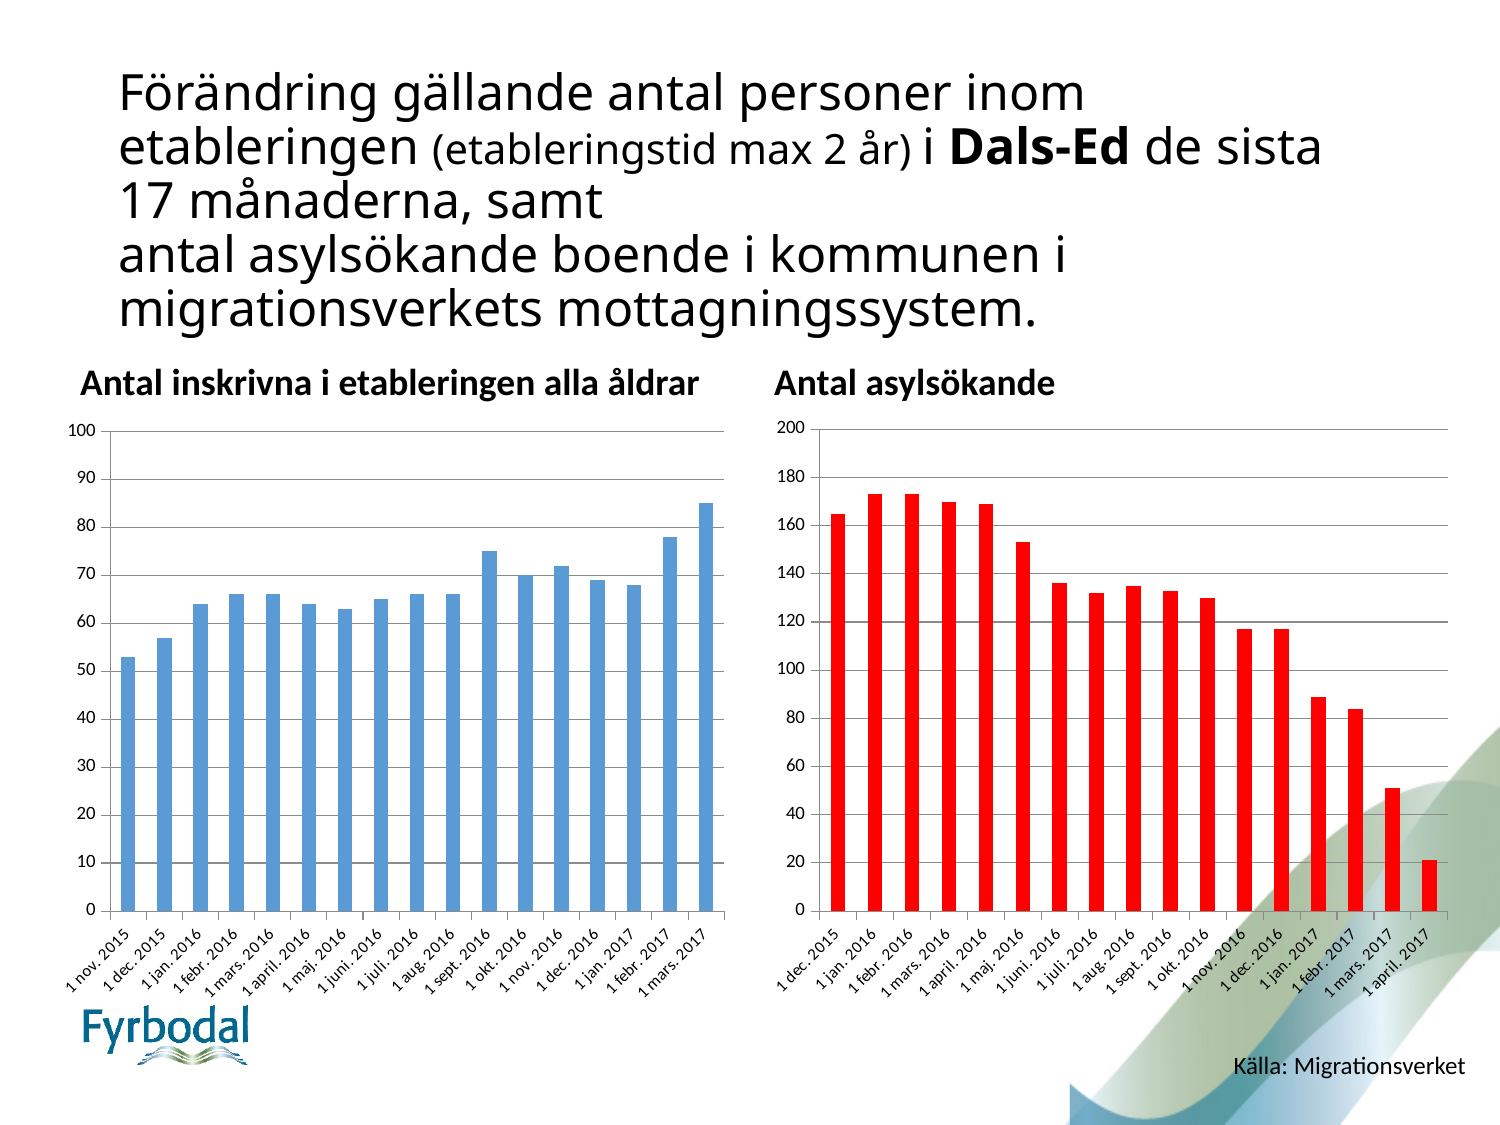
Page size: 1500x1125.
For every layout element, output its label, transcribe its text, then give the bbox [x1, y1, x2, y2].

text_box Källa: Migrationsverket [1218, 1042, 1482, 1088]
title Förändring gällande antal personer inom etableringen (etableringstid max 2 år) i Dals-Ed de sista 17 månaderna, samt antal asylsökande boende i kommunen i migrationsverkets mottagningssystem. [103, 59, 1398, 278]
chart [48, 409, 738, 1016]
list Antal asylsökande [759, 275, 1398, 407]
picture [628, 0, 1500, 1125]
picture [149, 1022, 160, 1038]
picture [199, 1022, 209, 1038]
picture [83, 1016, 248, 1065]
chart [759, 407, 1462, 1016]
list Antal inskrivna i etableringen alla åldrar [65, 275, 738, 409]
